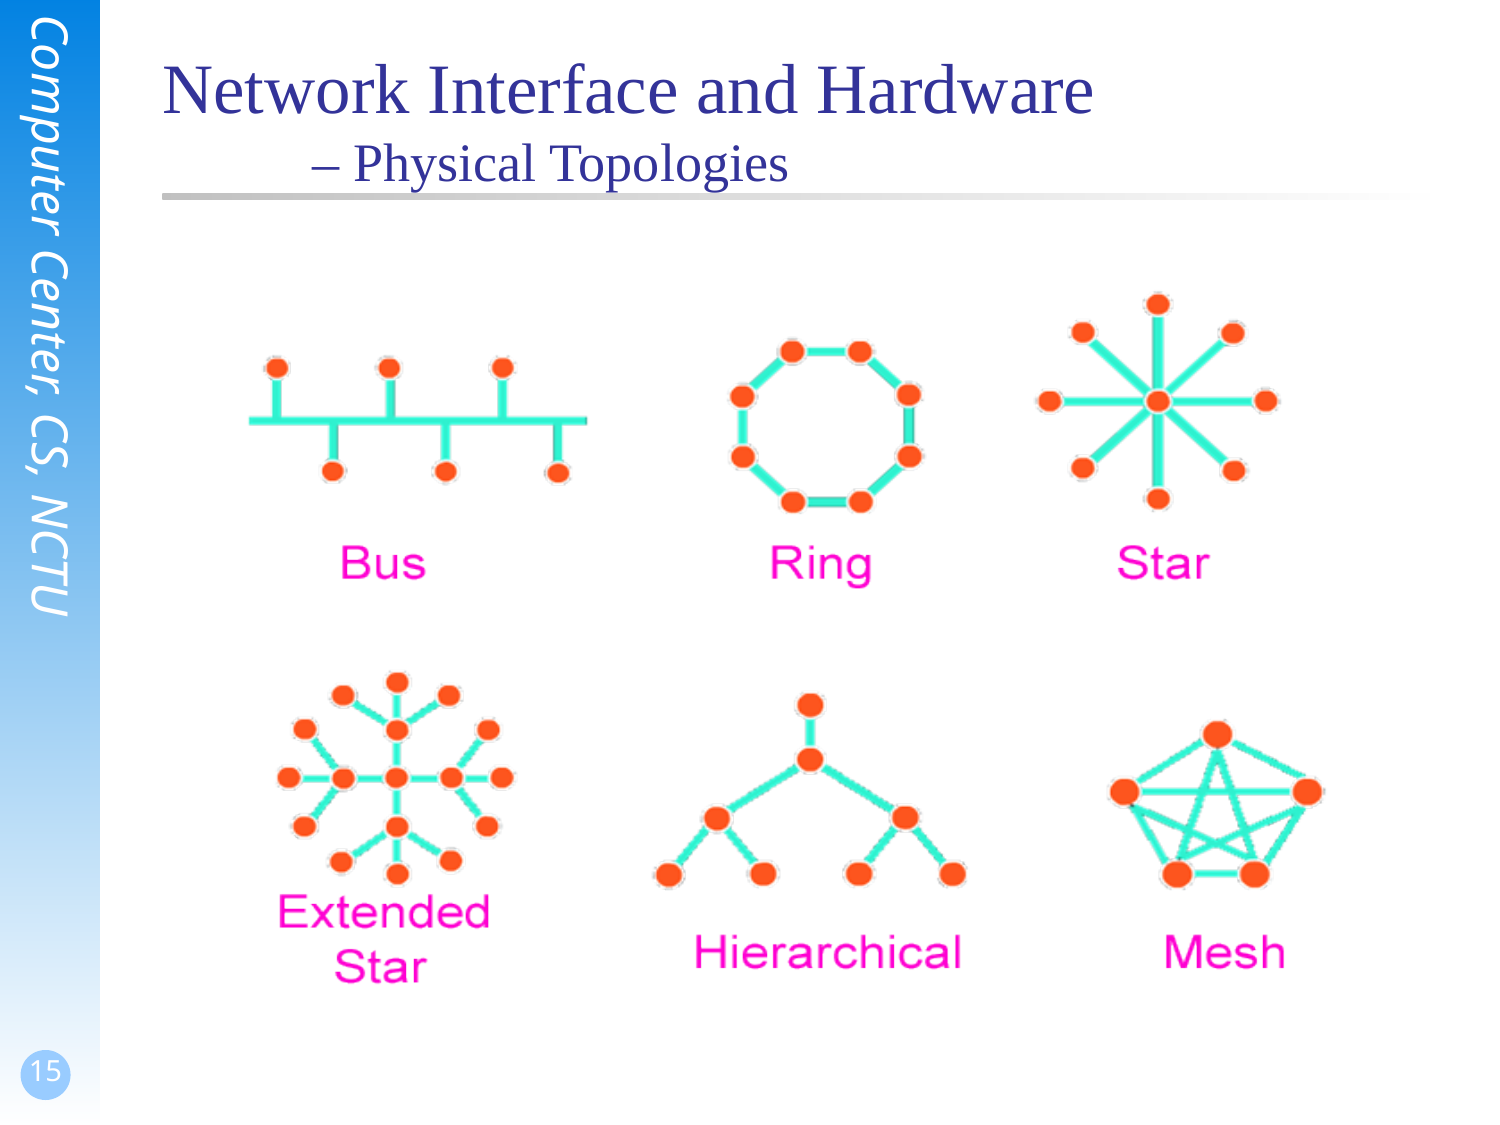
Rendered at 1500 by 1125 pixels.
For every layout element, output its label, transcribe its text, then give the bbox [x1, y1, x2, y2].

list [237, 274, 1338, 1038]
title Network Interface and Hardware – Physical Topologies [162, 42, 1438, 231]
